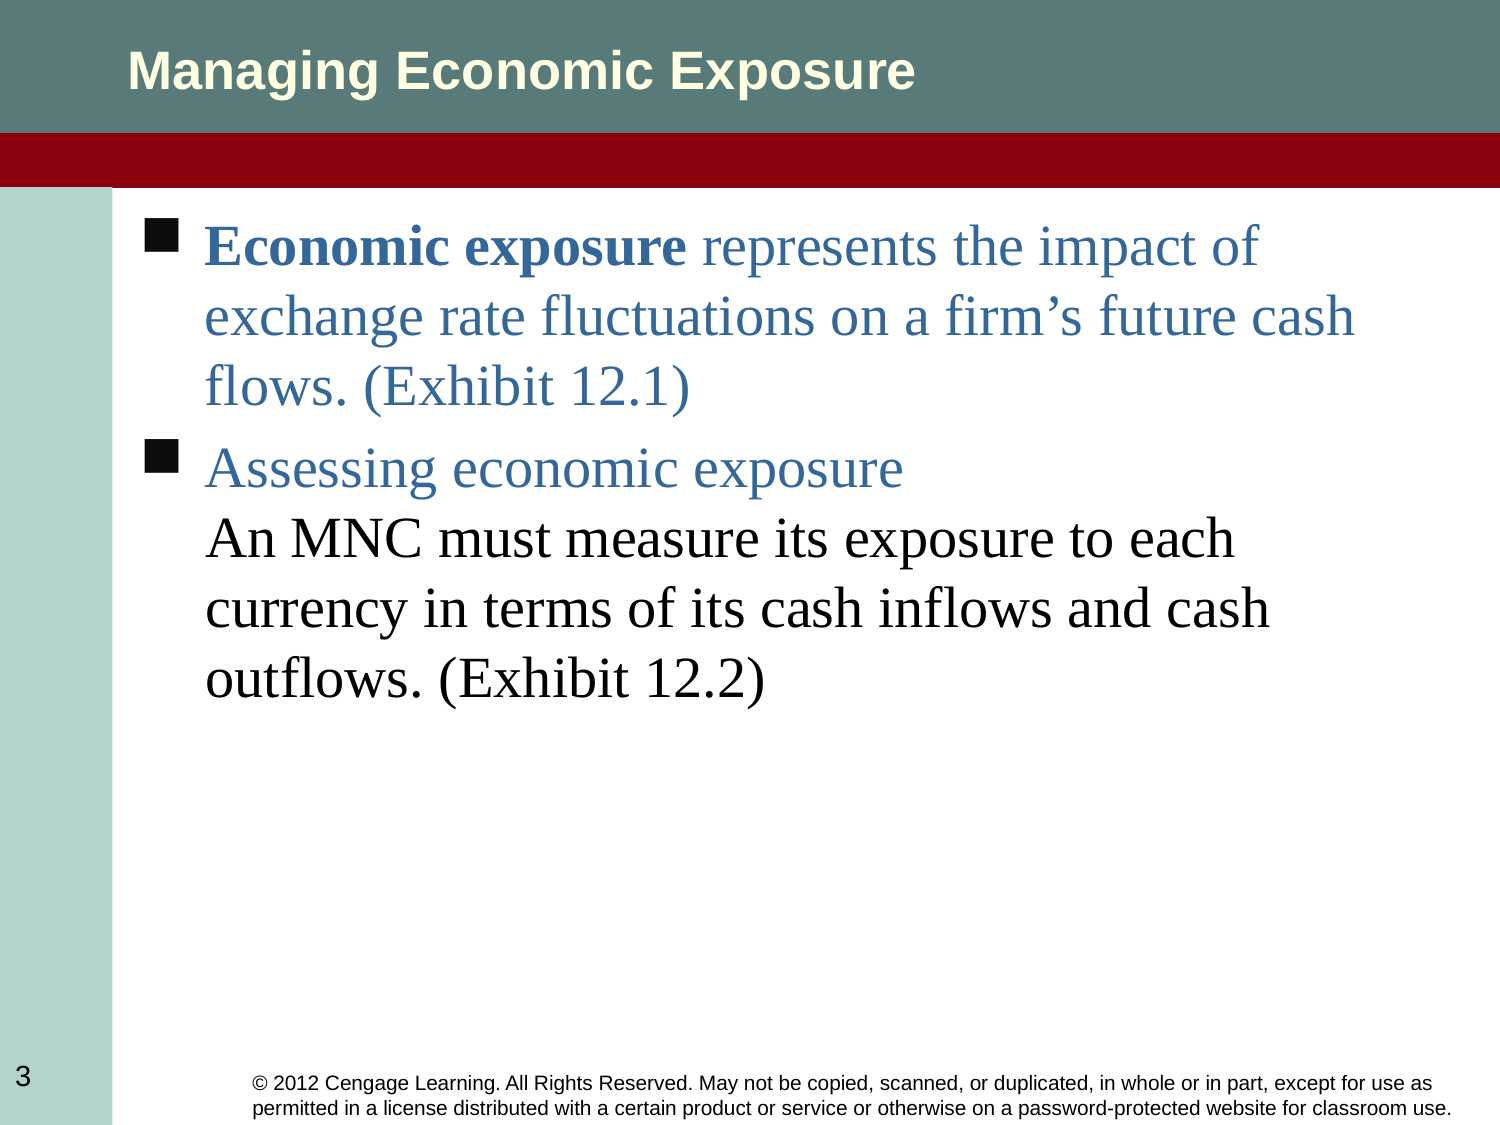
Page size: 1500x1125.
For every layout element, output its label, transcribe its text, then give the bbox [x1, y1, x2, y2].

slide_number 3 [0, 1050, 113, 1125]
picture [0, 0, 1500, 1050]
list Economic exposure represents the impact of exchange rate fluctuations on a firm’s future cash flows. (Exhibit 12.1) Assessing economic exposure An MNC must measure its exposure to each currency in terms of its cash inflows and cash outflows. (Exhibit 12.2) [125, 200, 1463, 1063]
title Managing Economic Exposure [112, 0, 1313, 138]
